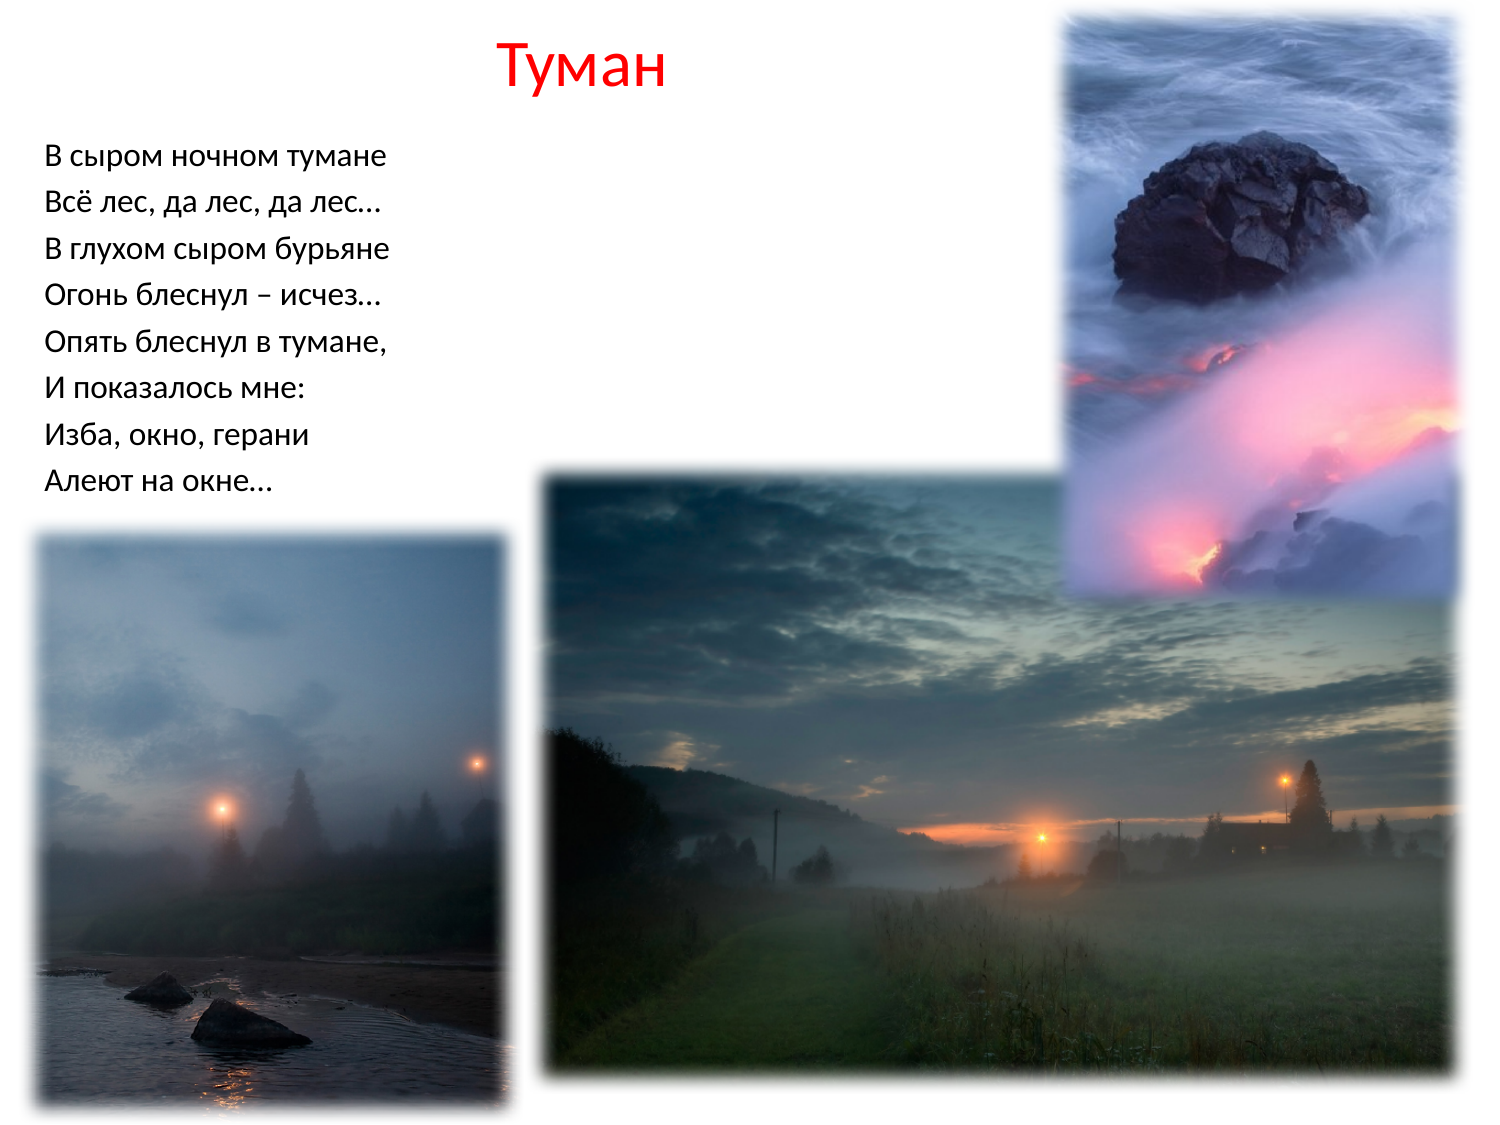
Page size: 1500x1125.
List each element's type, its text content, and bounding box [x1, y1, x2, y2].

picture [525, 0, 1475, 1095]
title Туман [76, 19, 1039, 100]
list В сыром ночном тумане Всё лес, да лес, да лес… В глухом сыром бурьяне Огонь блеснул – исчез… Опять блеснул в тумане, И показалось мне: Изба, окно, герани Алеют на окне… [29, 125, 1039, 513]
picture [17, 514, 524, 1125]
